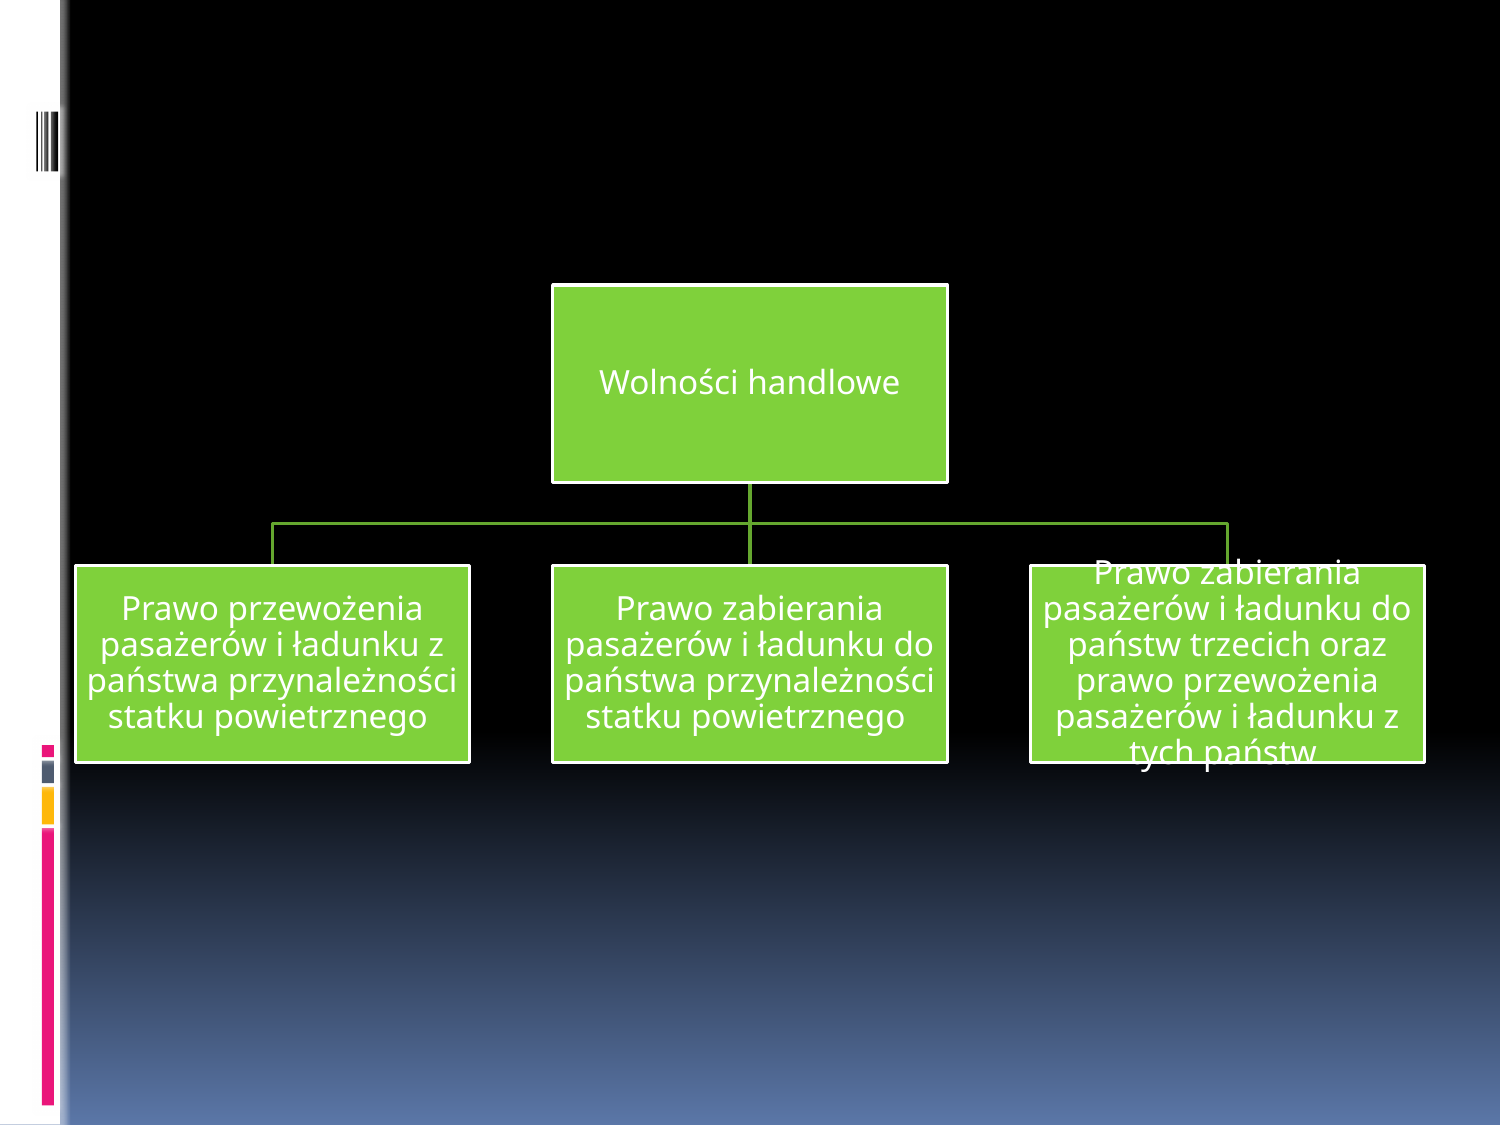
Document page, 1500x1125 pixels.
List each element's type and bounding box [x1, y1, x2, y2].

list [74, 42, 1426, 1006]
